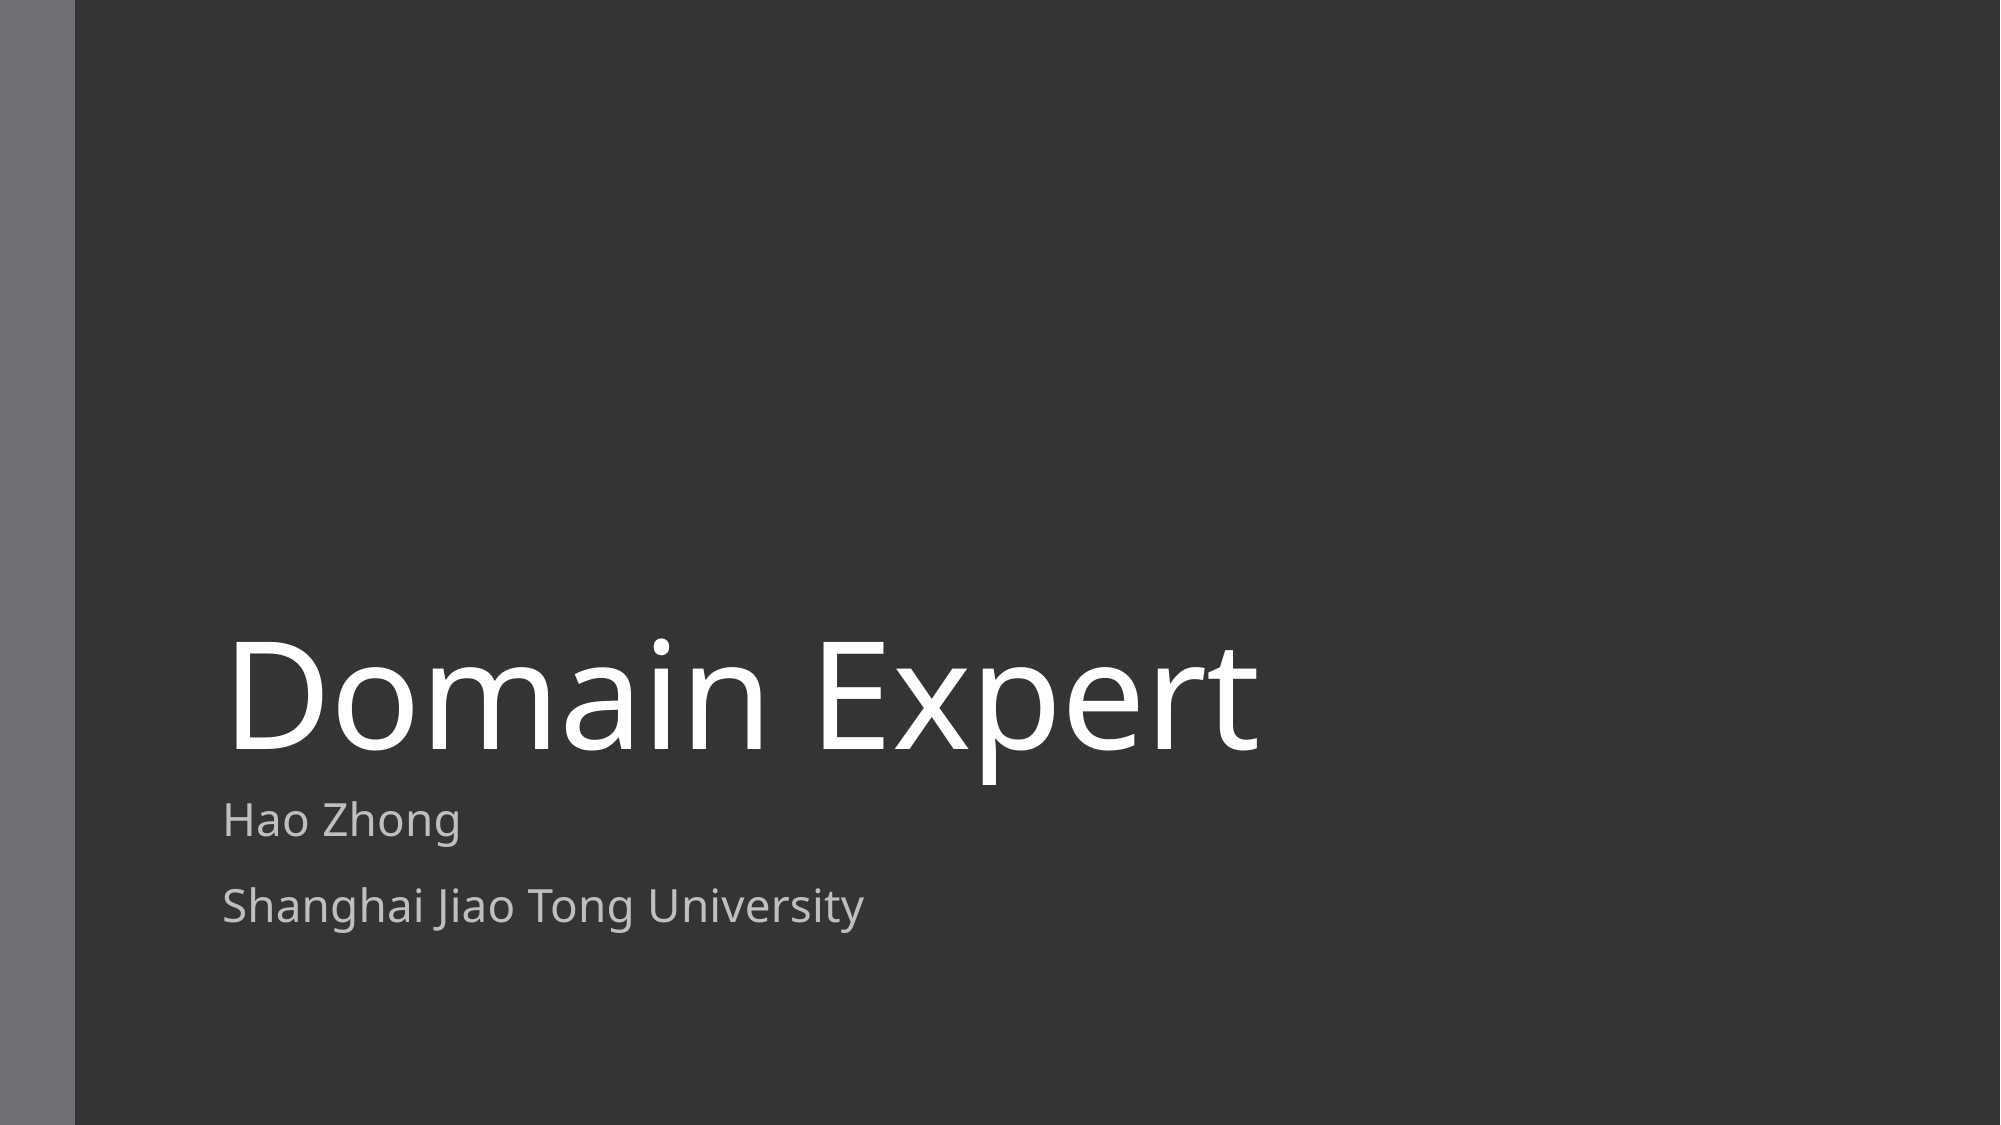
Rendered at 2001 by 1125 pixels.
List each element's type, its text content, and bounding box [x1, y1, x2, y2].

title Domain Expert [206, 124, 1752, 787]
subtitle Hao Zhong Shanghai Jiao Tong University [206, 787, 1752, 1065]
